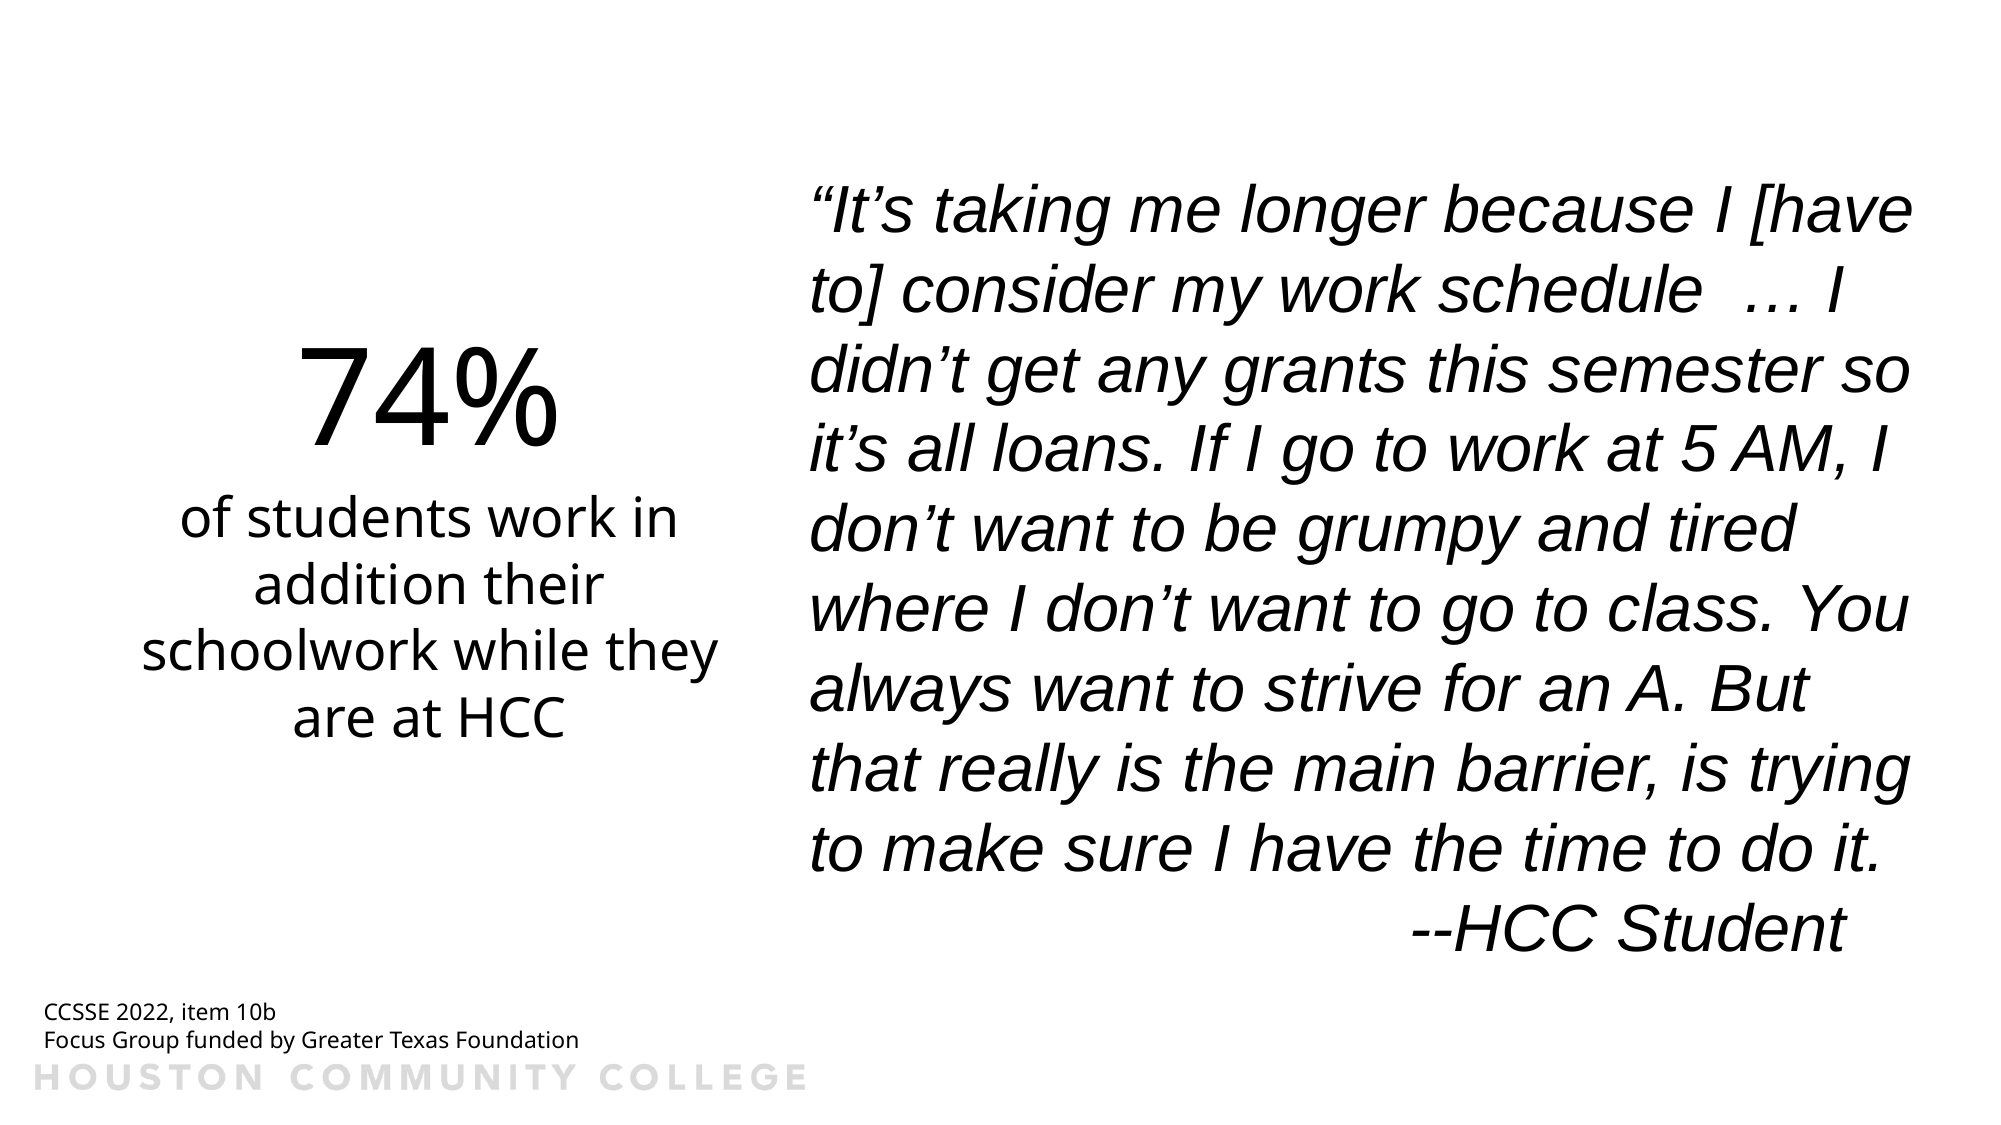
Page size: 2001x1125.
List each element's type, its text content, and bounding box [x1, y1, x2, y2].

list 74% of students work in addition their schoolwork while they are at HCC [107, 302, 753, 757]
text_box CCSSE 2022, item 10b Focus Group funded by Greater Texas Foundation [28, 990, 596, 1061]
text_box “It’s taking me longer because I [have to] consider my work schedule … I didn’t get any grants this semester so it’s all loans. If I go to work at 5 AM, I don’t want to be grumpy and tired where I don’t want to go to class. You always want to strive for an A. But that really is the main barrier, is trying to make sure I have the time to do it. --HCC Student [794, 158, 1935, 973]
